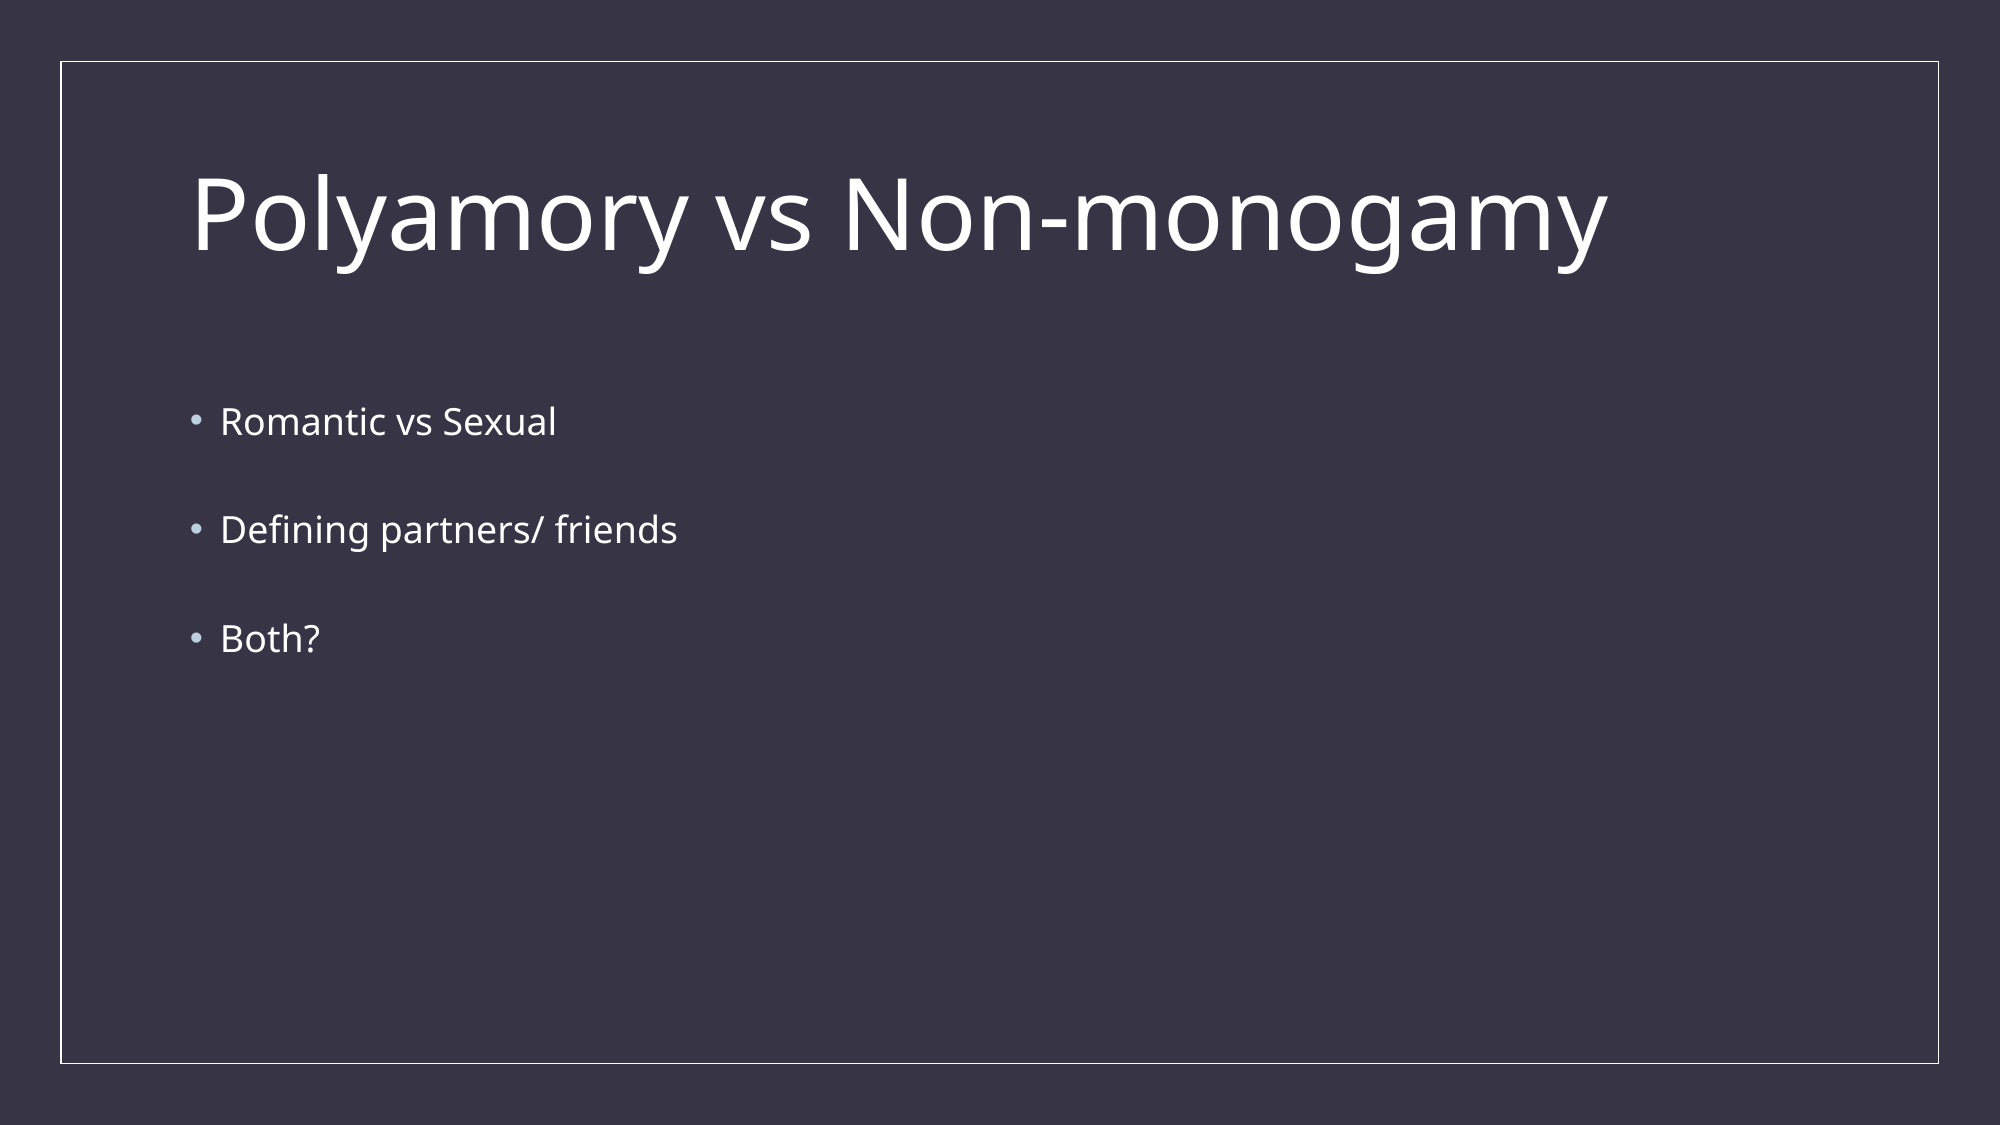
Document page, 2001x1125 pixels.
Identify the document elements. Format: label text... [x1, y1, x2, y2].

title Polyamory vs Non-monogamy [174, 105, 1825, 331]
list Romantic vs Sexual Defining partners/ friends Both? [174, 345, 955, 960]
